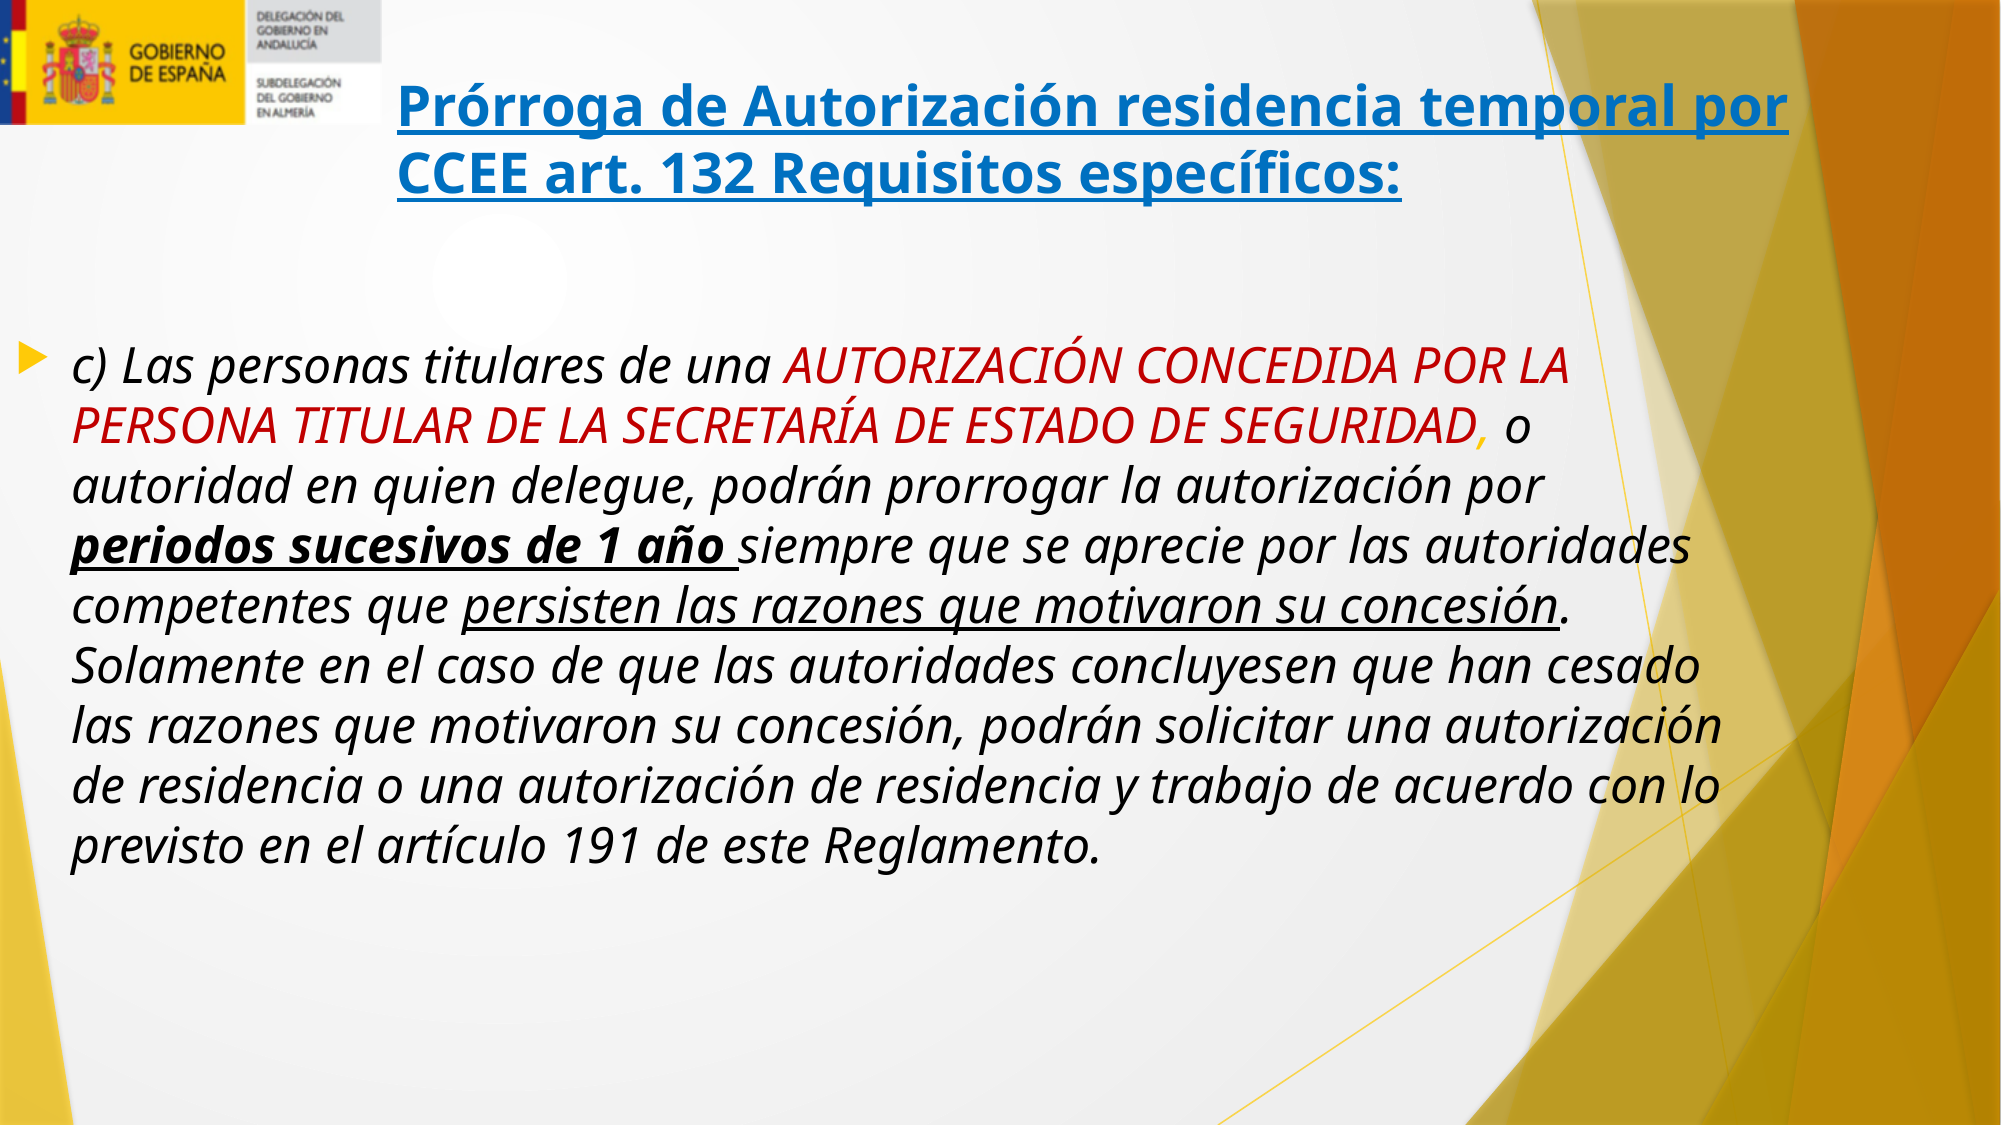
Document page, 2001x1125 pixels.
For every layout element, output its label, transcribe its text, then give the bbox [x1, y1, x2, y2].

picture [0, 0, 383, 126]
title Prórroga de Autorización residencia temporal por CCEE art. 132 Requisitos específicos: [381, 62, 1929, 216]
list c) Las personas titulares de una autorización concedida por la persona titular de la Secretaría de Estado de Seguridad, o autoridad en quien delegue, podrán prorrogar la autorización por periodos sucesivos de 1 año siempre que se aprecie por las autoridades competentes que persisten las razones que motivaron su concesión. Solamente en el caso de que las autoridades concluyesen que han cesado las razones que motivaron su concesión, podrán solicitar una autorización de residencia o una autorización de residencia y trabajo de acuerdo con lo previsto en el artículo 191 de este Reglamento. [0, 244, 1754, 1125]
